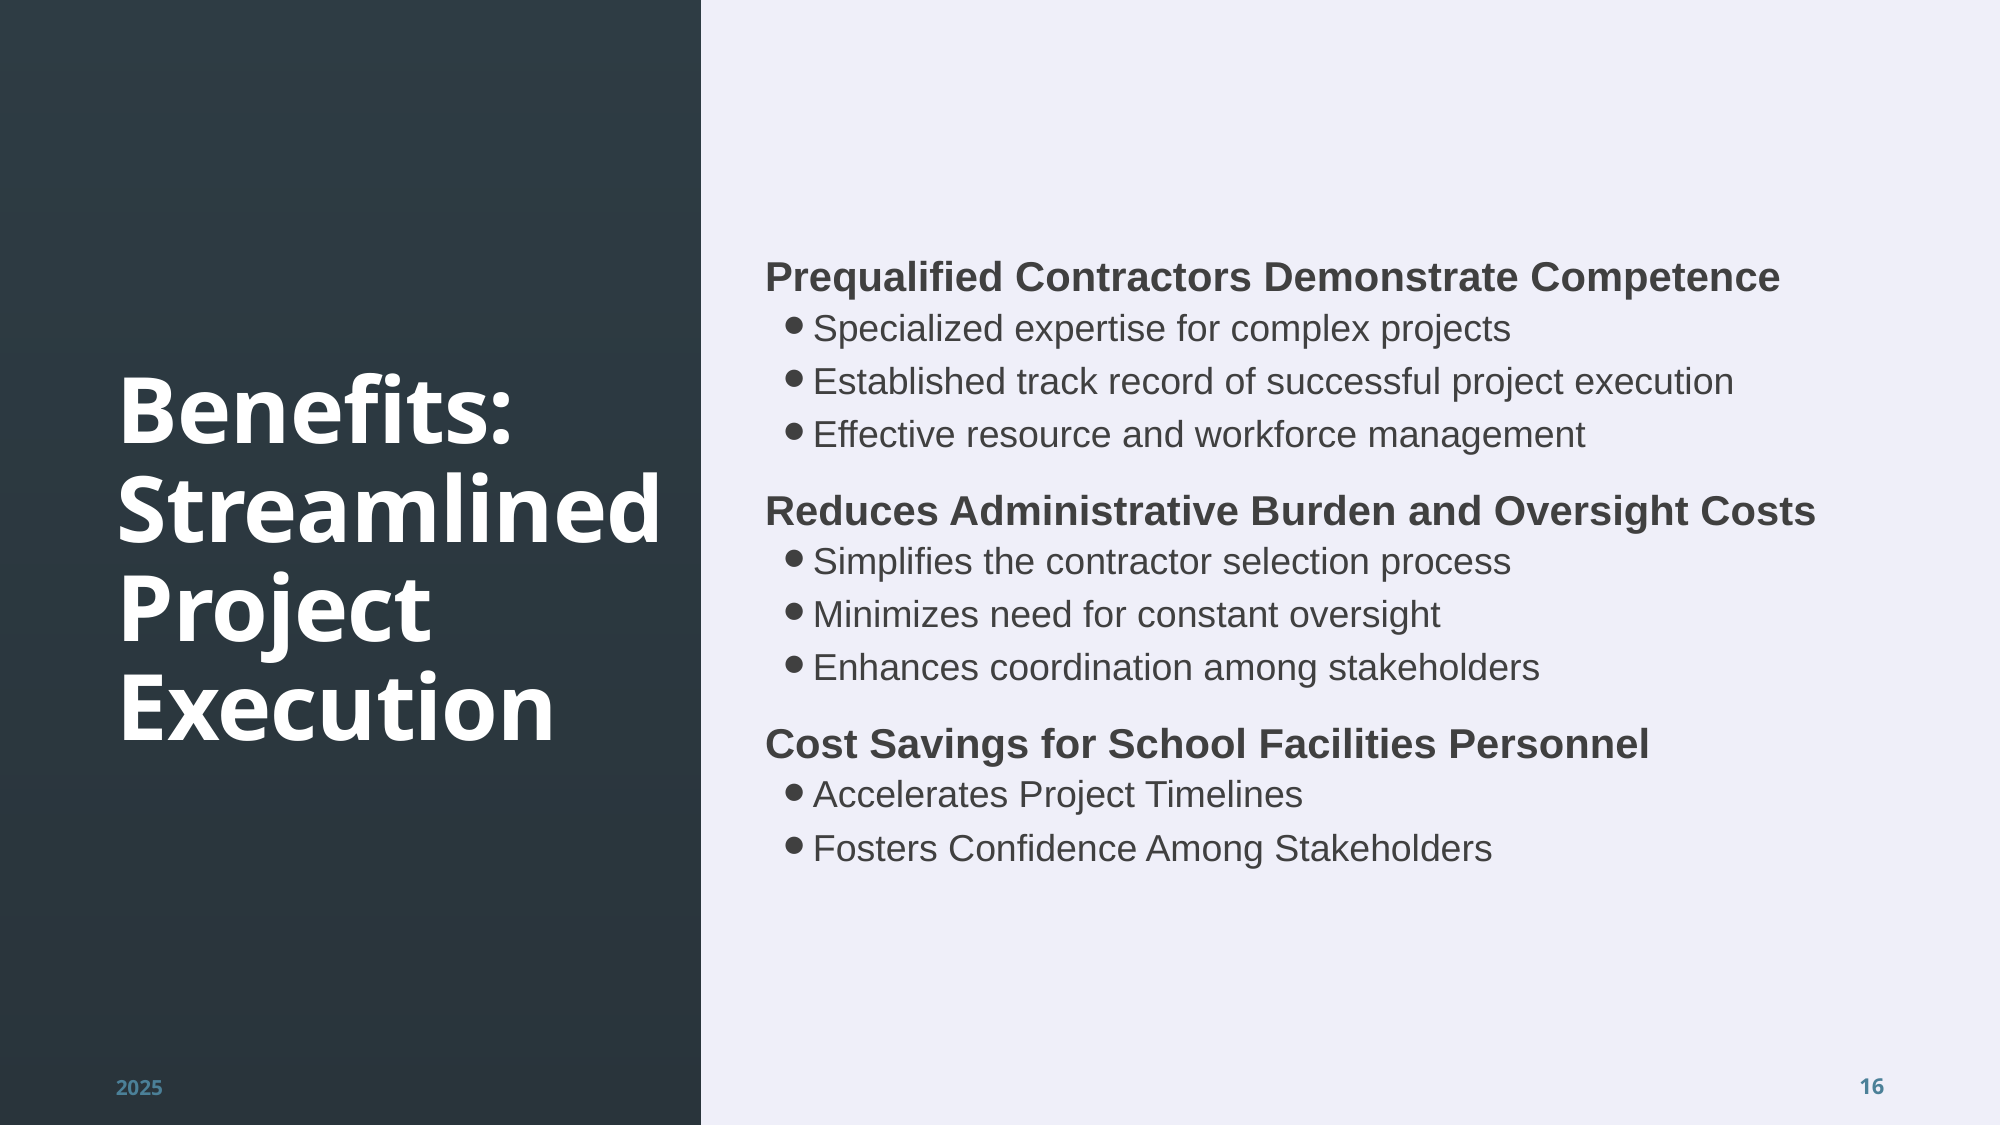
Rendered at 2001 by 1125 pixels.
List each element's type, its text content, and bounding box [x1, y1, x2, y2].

title Benefits: Streamlined Project Execution [101, 352, 750, 773]
list Prequalified Contractors Demonstrate Competence Specialized expertise for complex projects Established track record of successful project execution Effective resource and workforce management Reduces Administrative Burden and Oversight Costs Simplifies the contractor selection process Minimizes need for constant oversight Enhances coordination among stakeholders Cost Savings for School Facilities Personnel Accelerates Project Timelines Fosters Confidence Among Stakeholders [750, 88, 1899, 1037]
slide_number 16 [1803, 1057, 1900, 1118]
footer 2025 [100, 1057, 817, 1118]
text_box [0, 0, 702, 1125]
